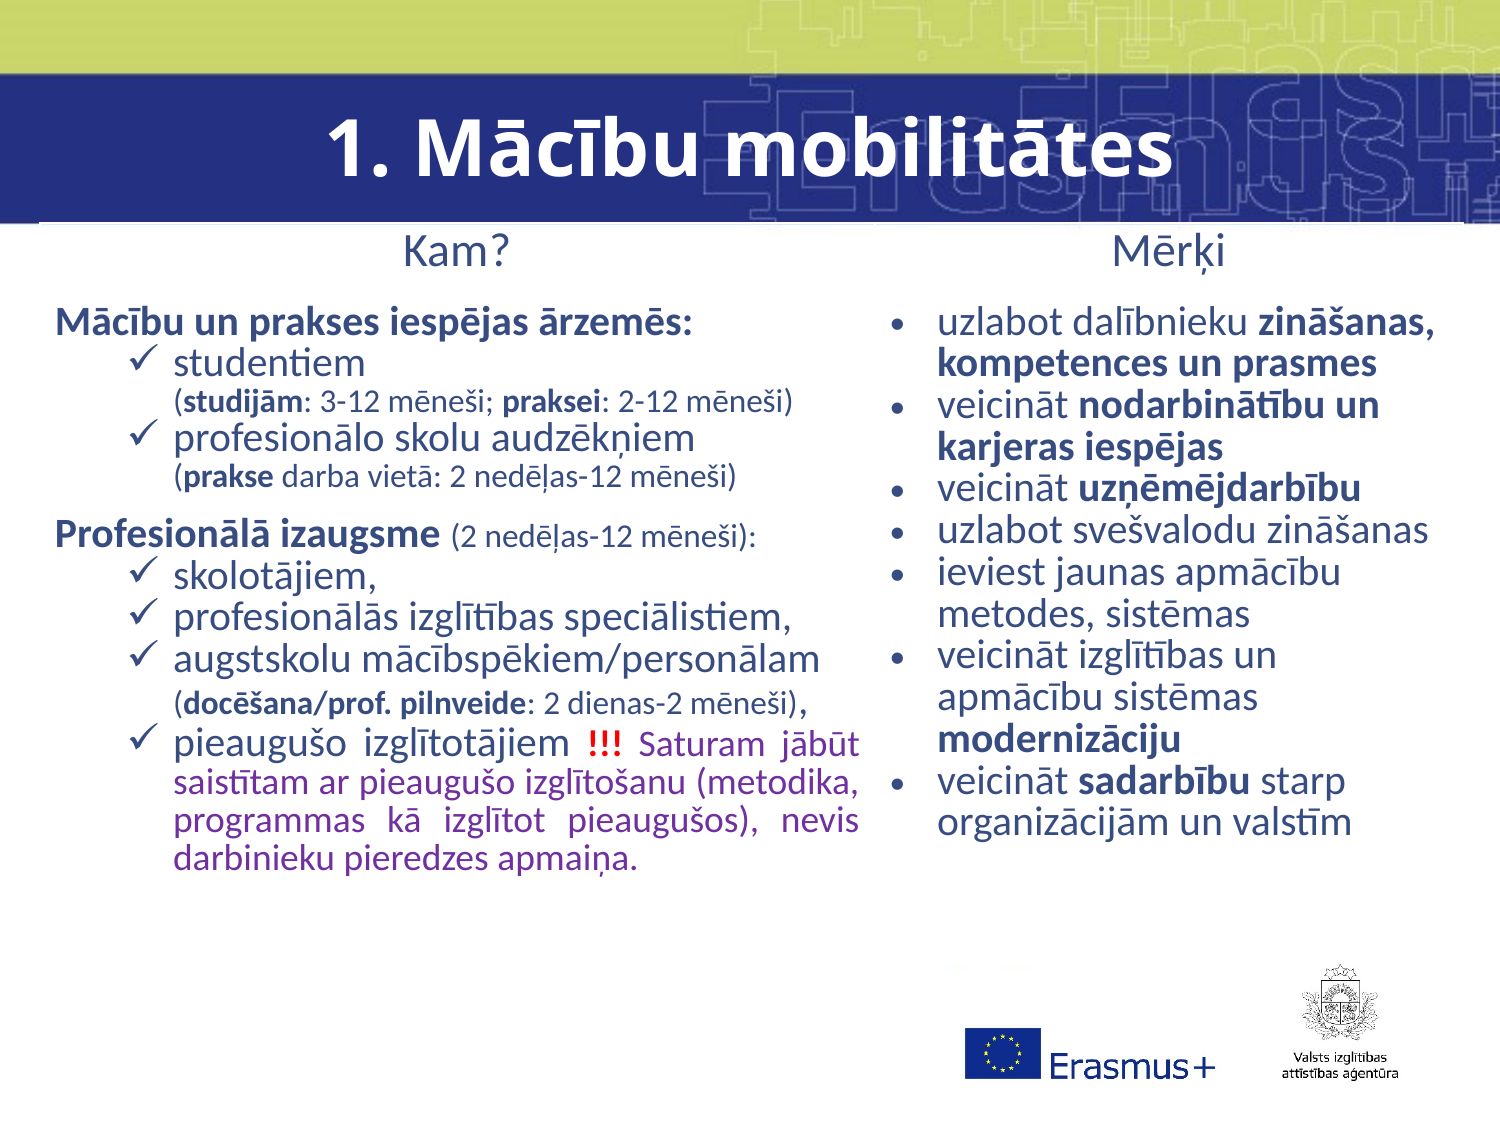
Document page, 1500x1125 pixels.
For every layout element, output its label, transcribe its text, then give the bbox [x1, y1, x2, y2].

table_header Mērķi [876, 224, 1462, 295]
picture [0, 0, 1500, 1125]
title 1. Mācību mobilitātes [103, 76, 1397, 222]
table_cell Mācību un prakses iespējas ārzemēs: studentiem (studijām: 3-12 mēneši; praksei: 2-12 mēneši) profesionālo skolu audzēkņiem (prakse darba vietā: 2 nedēļas-12 mēneši) Profesionālā izaugsme (2 nedēļas-12 mēneši): skolotājiem, profesionālās izglītības speciālistiem, augstskolu mācībspēkiem/personālam (docēšana/prof. pilnveide: 2 dienas-2 mēneši), pieaugušo izglītotājiem !!! Saturam jābūt saistītam ar pieaugušo izglītošanu (metodika, programmas kā izglītot pieaugušos), nevis darbinieku pieredzes apmaiņa. [41, 297, 874, 1092]
table_header Kam? [41, 224, 874, 295]
table_cell uzlabot dalībnieku zināšanas, kompetences un prasmes veicināt nodarbinātību un karjeras iespējas veicināt uzņēmējdarbību uzlabot svešvalodu zināšanas ieviest jaunas apmācību metodes, sistēmas veicināt izglītības un apmācību sistēmas modernizāciju veicināt sadarbību starp organizācijām un valstīm [876, 297, 1462, 1092]
